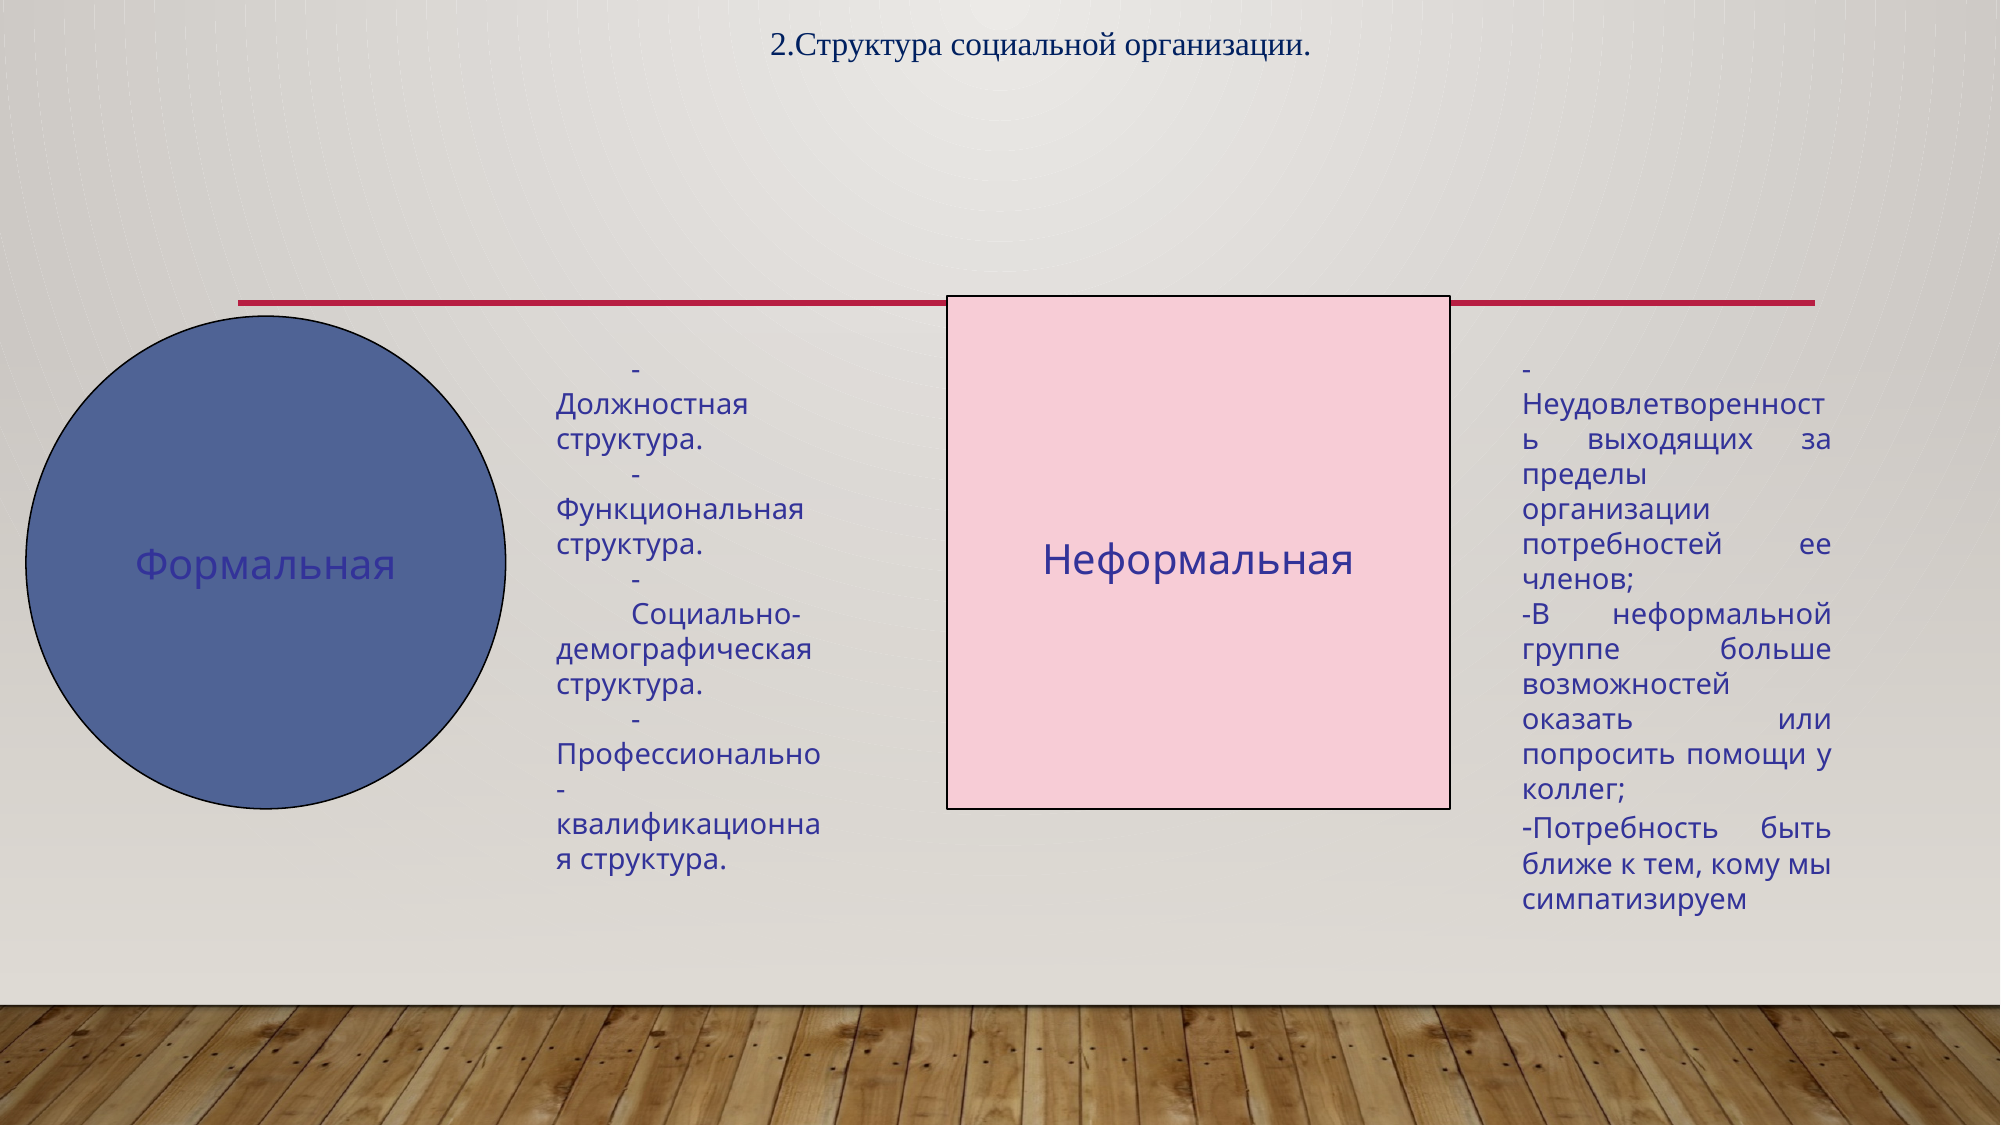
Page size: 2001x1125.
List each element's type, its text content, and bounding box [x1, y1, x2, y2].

title 2.Структура социальной организации. [278, 19, 1813, 220]
text_box - Должностная структура. -Функциональная структура. - Социально-демографическая структура. -Профессионально-квалификационная структура. [541, 343, 840, 883]
text_box -Неудовлетворенность выходящих за пределы организации потребностей ее членов; -В неформальной группе больше возможностей оказать или попросить помощи у коллег; -Потребность быть ближе к тем, кому мы симпатизируем [1507, 343, 1847, 923]
list Неформальная [946, 295, 1451, 810]
picture [0, 1005, 2000, 1125]
text_box Формальная [25, 315, 507, 810]
